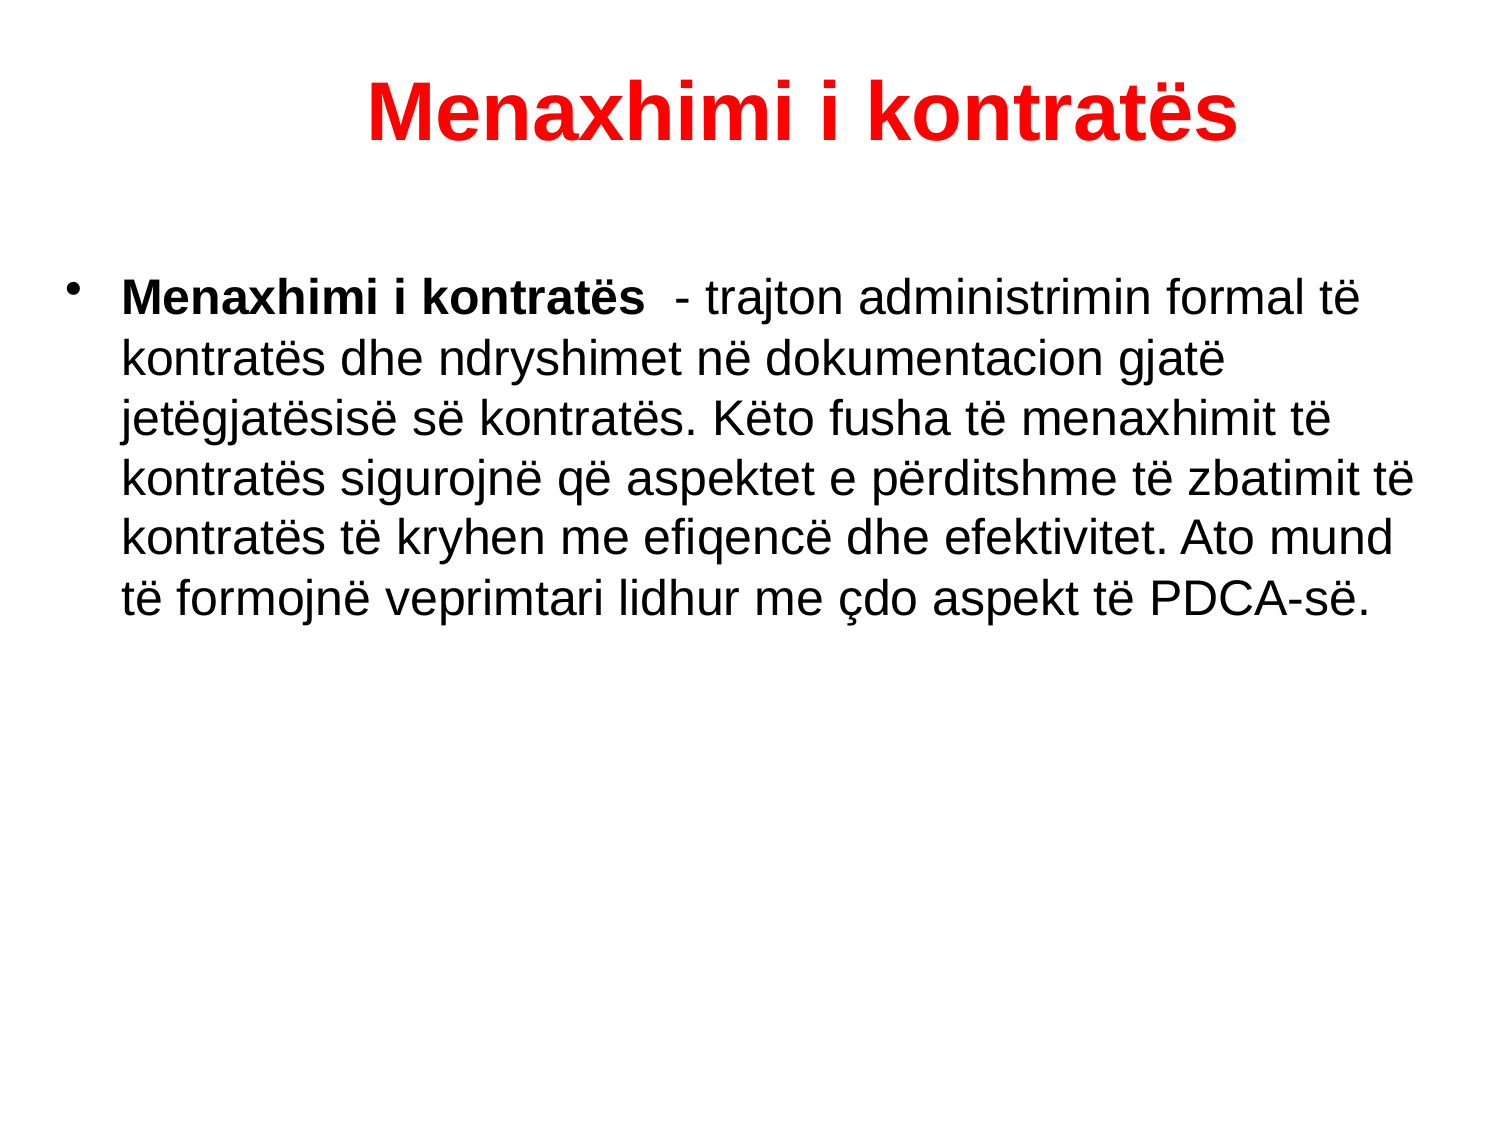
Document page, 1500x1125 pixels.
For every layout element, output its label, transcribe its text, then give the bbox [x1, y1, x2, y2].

list Menaxhimi i kontratës - trajton administrimin formal të kontratës dhe ndryshimet në dokumentacion gjatë jetëgjatësisë së kontratës. Këto fusha të menaxhimit të kontratës sigurojnë që aspektet e përditshme të zbatimit të kontratës të kryhen me efiqencë dhe efektivitet. Ato mund të formojnë veprimtari lidhur me çdo aspekt të PDCA-së. [50, 187, 1458, 939]
title Menaxhimi i kontratës [171, 50, 1436, 175]
